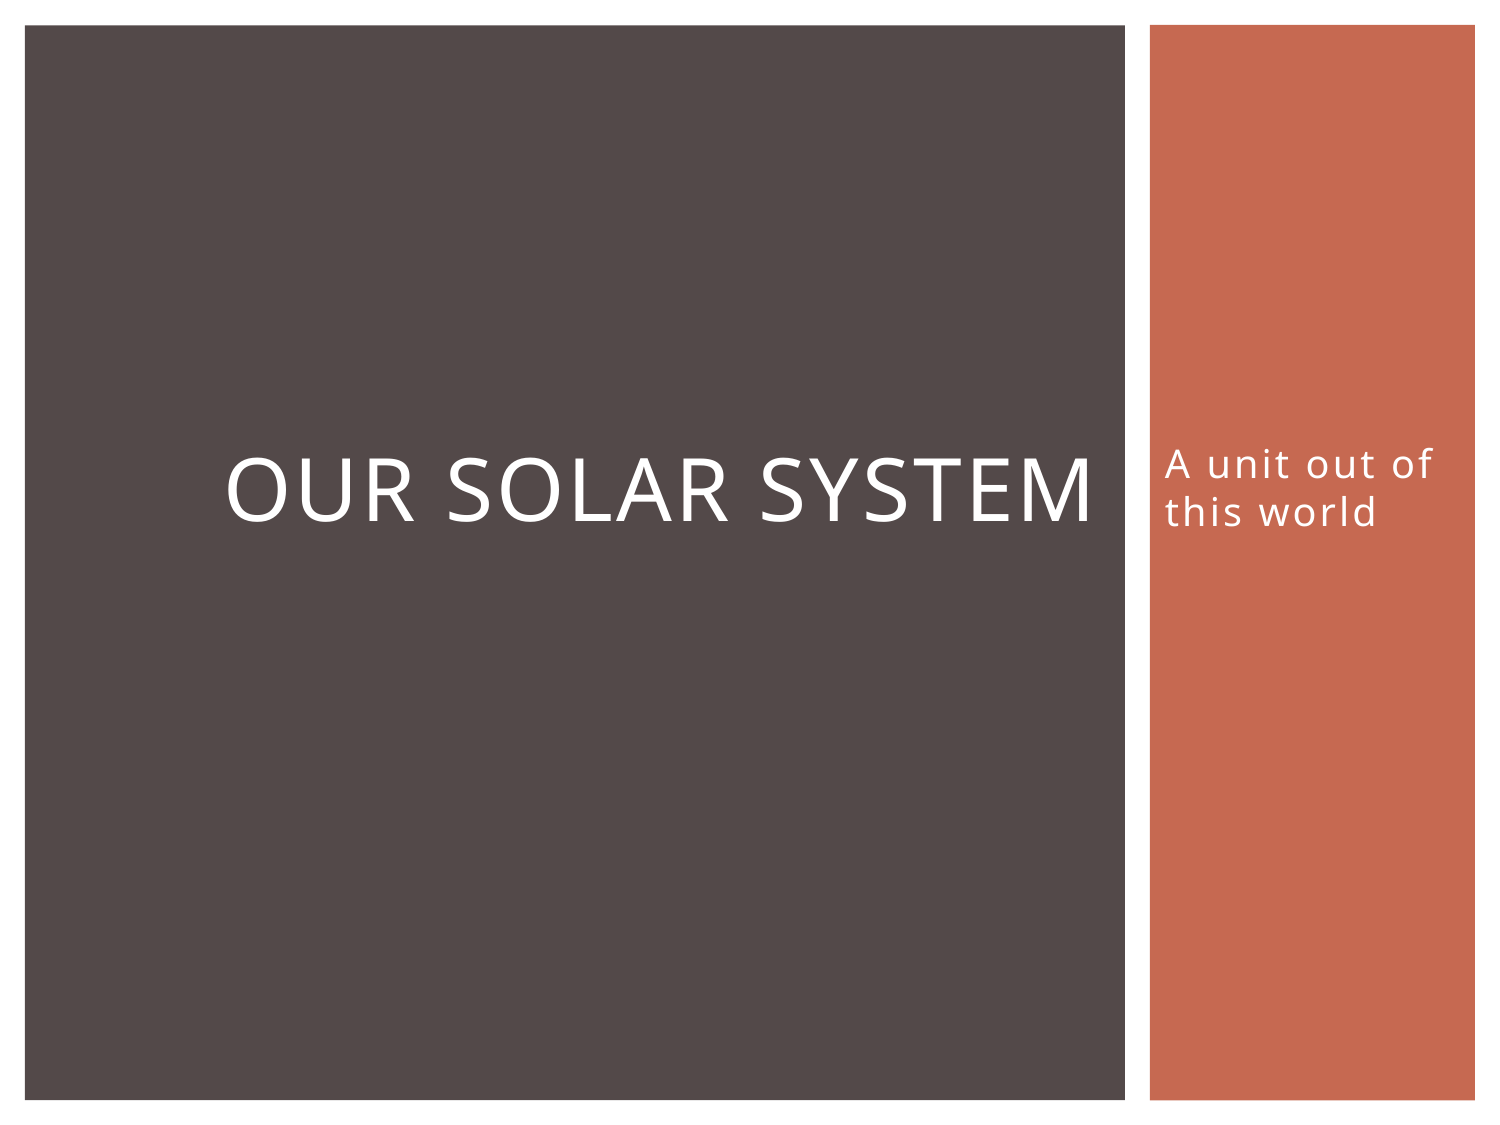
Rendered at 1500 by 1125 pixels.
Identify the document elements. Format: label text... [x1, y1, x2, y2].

title Our Solar System [75, 336, 1113, 637]
subtitle A unit out of this world [1149, 336, 1475, 637]
